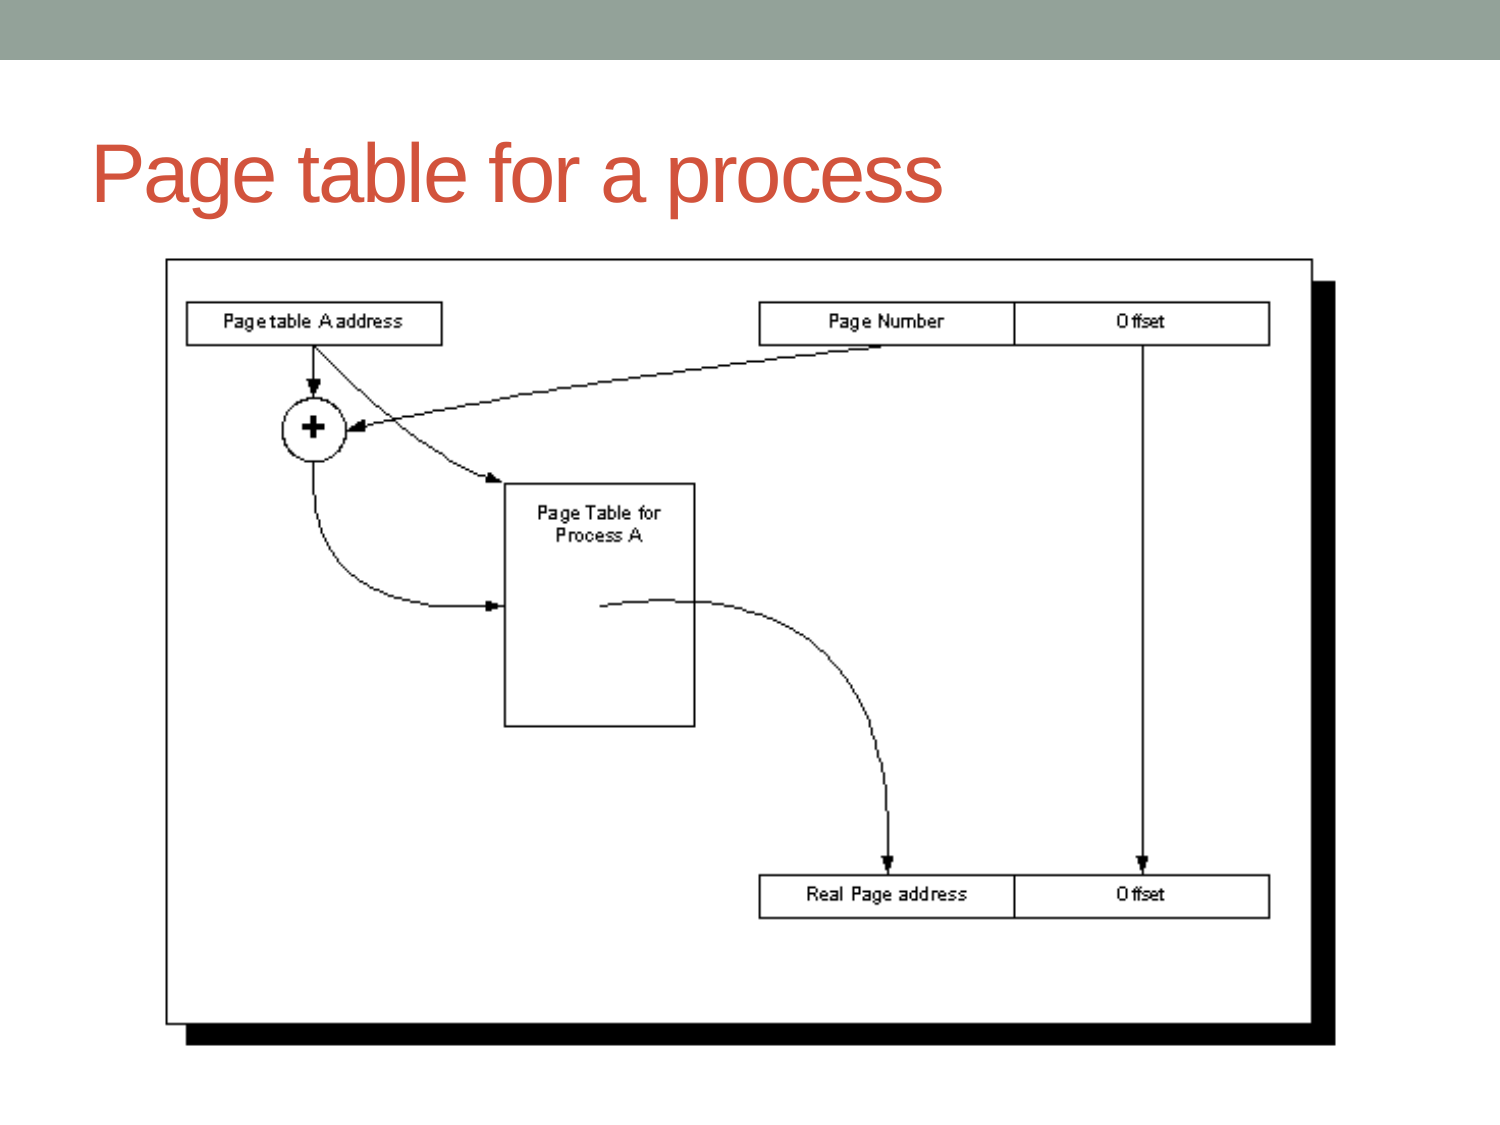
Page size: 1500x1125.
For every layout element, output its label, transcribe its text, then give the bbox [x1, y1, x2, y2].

title Page table for a process [75, 87, 1425, 250]
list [162, 256, 1338, 1050]
